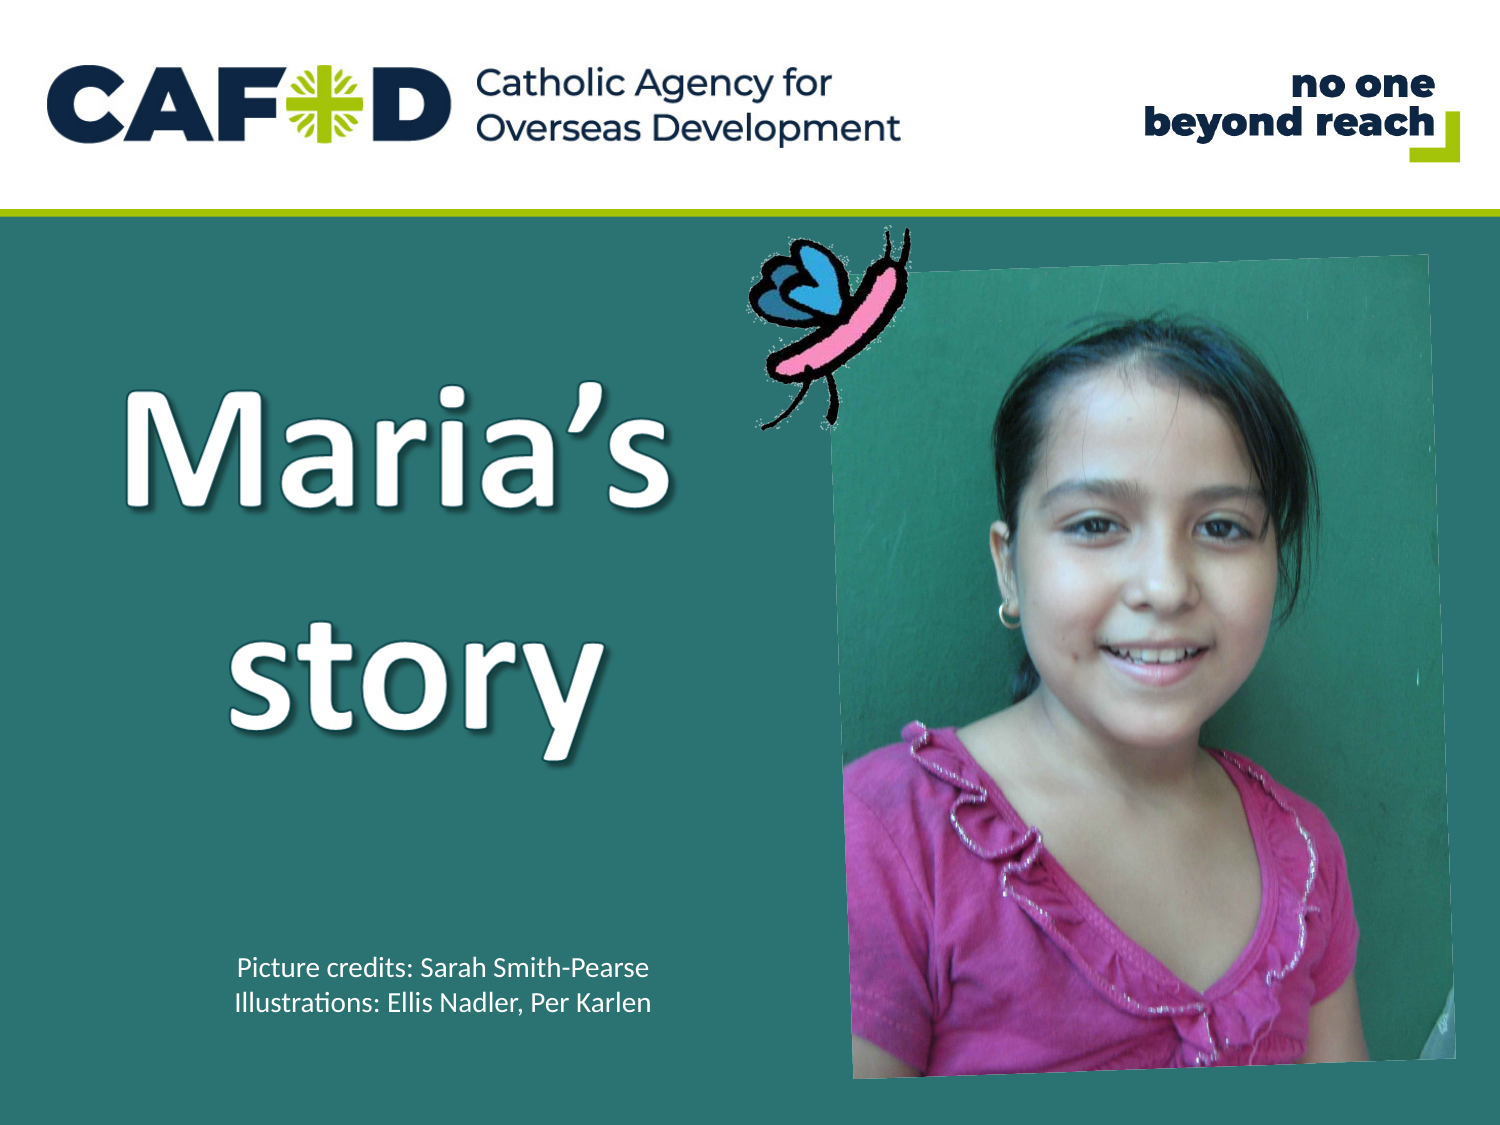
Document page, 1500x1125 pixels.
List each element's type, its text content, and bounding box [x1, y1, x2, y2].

text_box Picture credits: Sarah Smith-Pearse Illustrations: Ellis Nadler, Per Karlen [68, 941, 819, 1026]
picture [0, 204, 1456, 1078]
picture [1141, 71, 1463, 165]
picture [43, 62, 907, 150]
